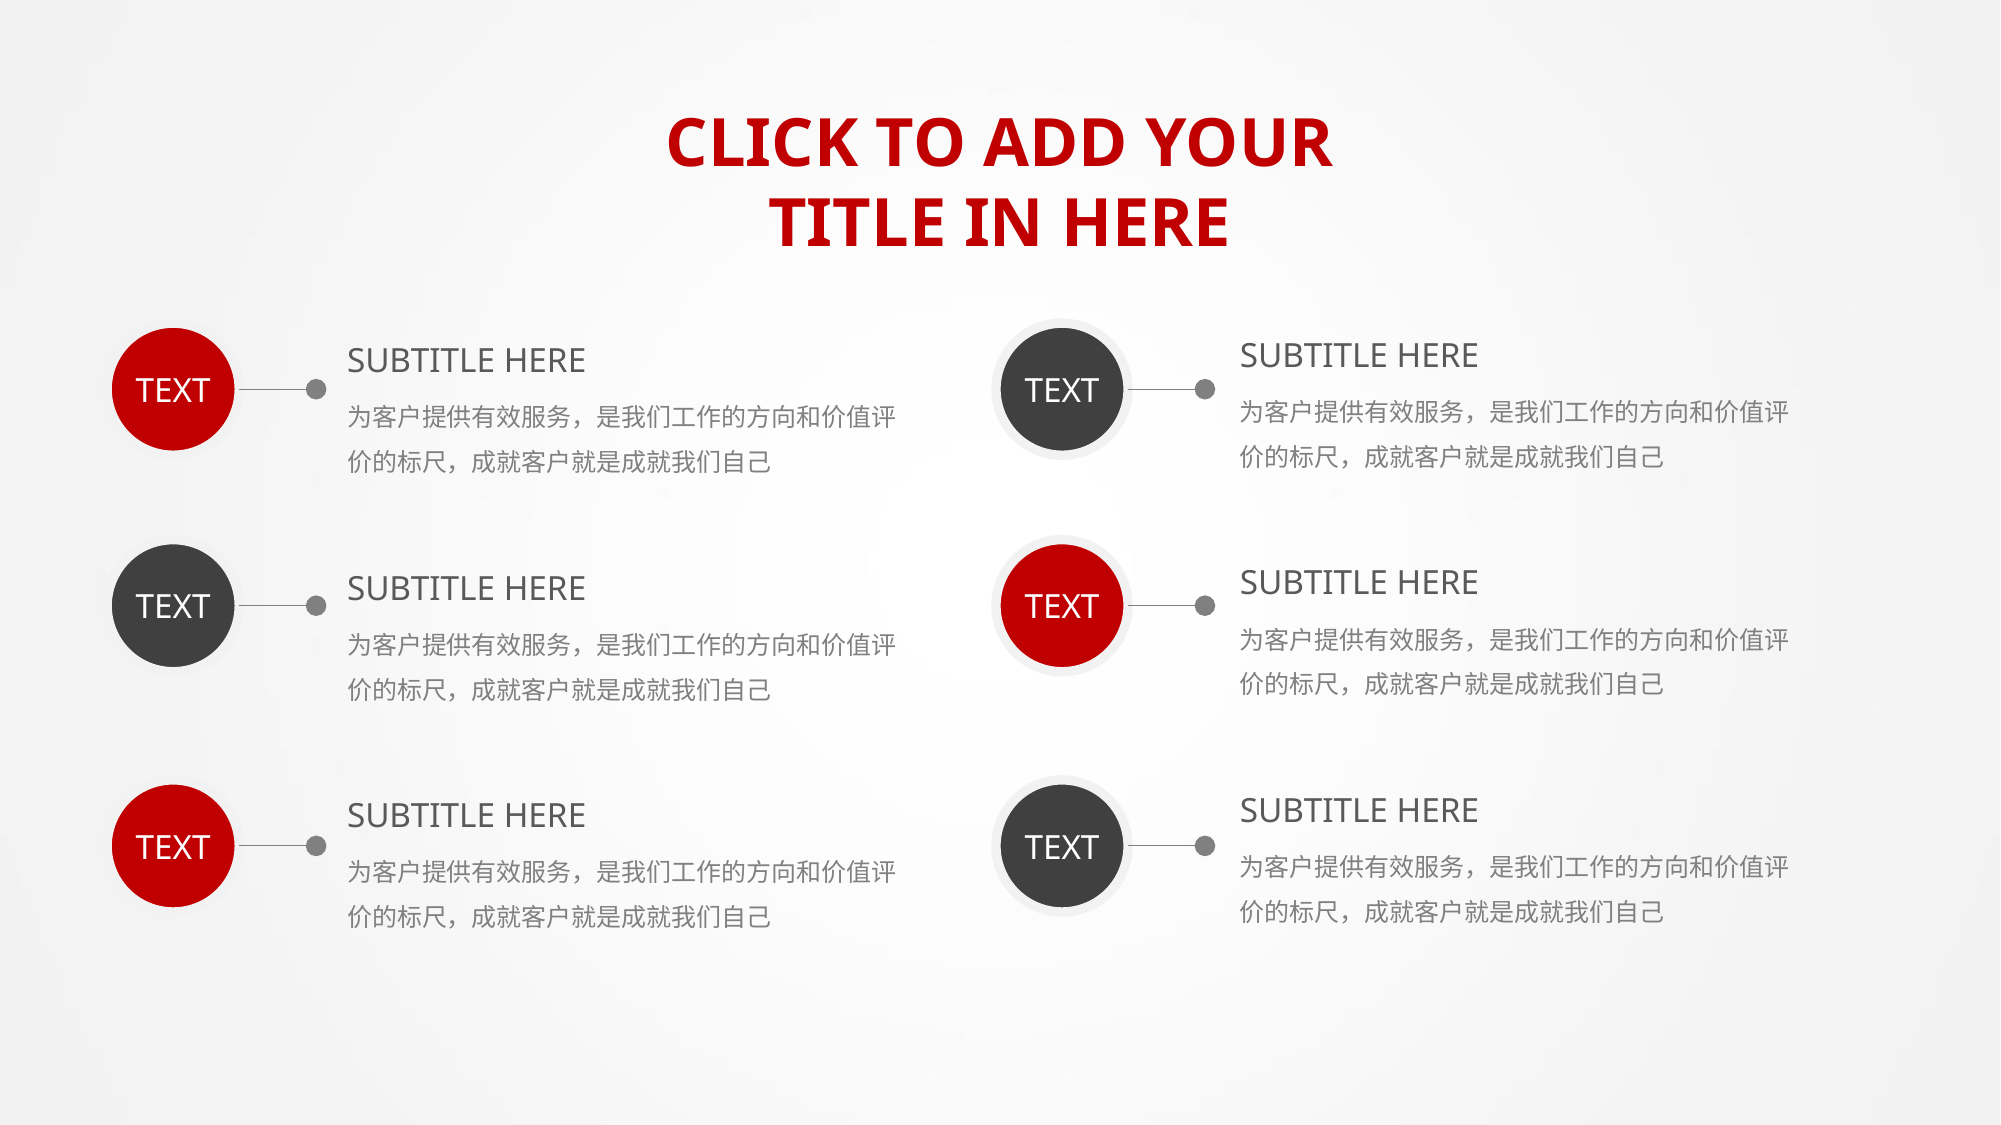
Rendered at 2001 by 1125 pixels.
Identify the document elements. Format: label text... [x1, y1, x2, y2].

text_box TEXT [994, 322, 1130, 457]
text_box TEXT [994, 538, 1130, 673]
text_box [332, 559, 916, 708]
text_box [1225, 326, 1808, 481]
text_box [1225, 781, 1808, 936]
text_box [332, 786, 916, 941]
text_box CLICK TO ADD YOUR TITLE IN HERE [582, 92, 1418, 268]
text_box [332, 332, 916, 481]
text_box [1225, 554, 1808, 708]
picture [0, 0, 2001, 1125]
text_box TEXT [106, 538, 241, 673]
text_box TEXT [106, 778, 241, 914]
text_box TEXT [106, 322, 241, 457]
text_box TEXT [994, 778, 1130, 914]
